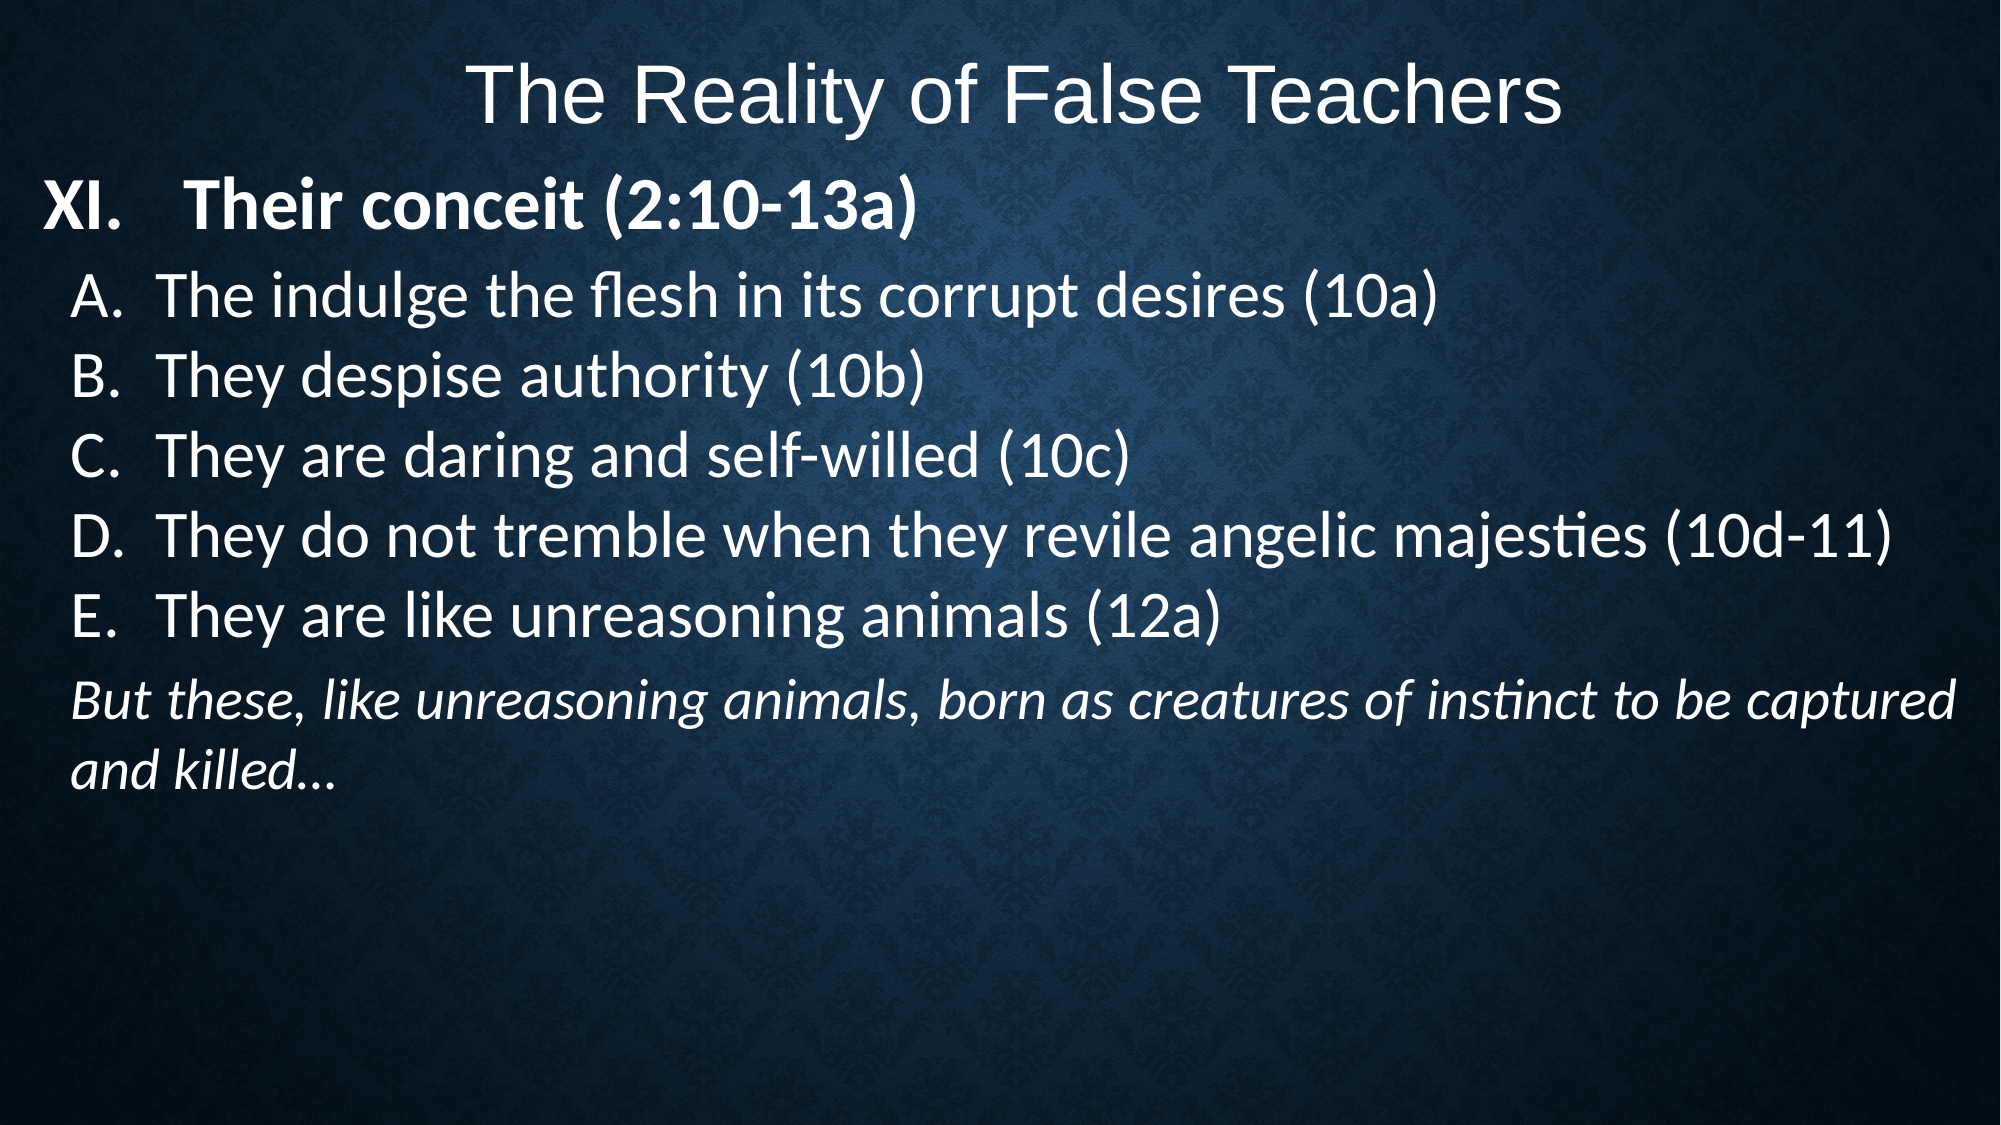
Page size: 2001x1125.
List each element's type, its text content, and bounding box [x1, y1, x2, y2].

text_box But these, like unreasoning animals, born as creatures of instinct to be captured and killed… [55, 653, 1974, 809]
text_box The Reality of False Teachers [55, 32, 1974, 148]
text_box The indulge the flesh in its corrupt desires (10a) They despise authority (10b) They are daring and self-willed (10c) They do not tremble when they revile angelic majesties (10d-11) They are like unreasoning animals (12a) [55, 243, 1947, 659]
text_box Their conceit (2:10-13a) [28, 146, 1965, 252]
